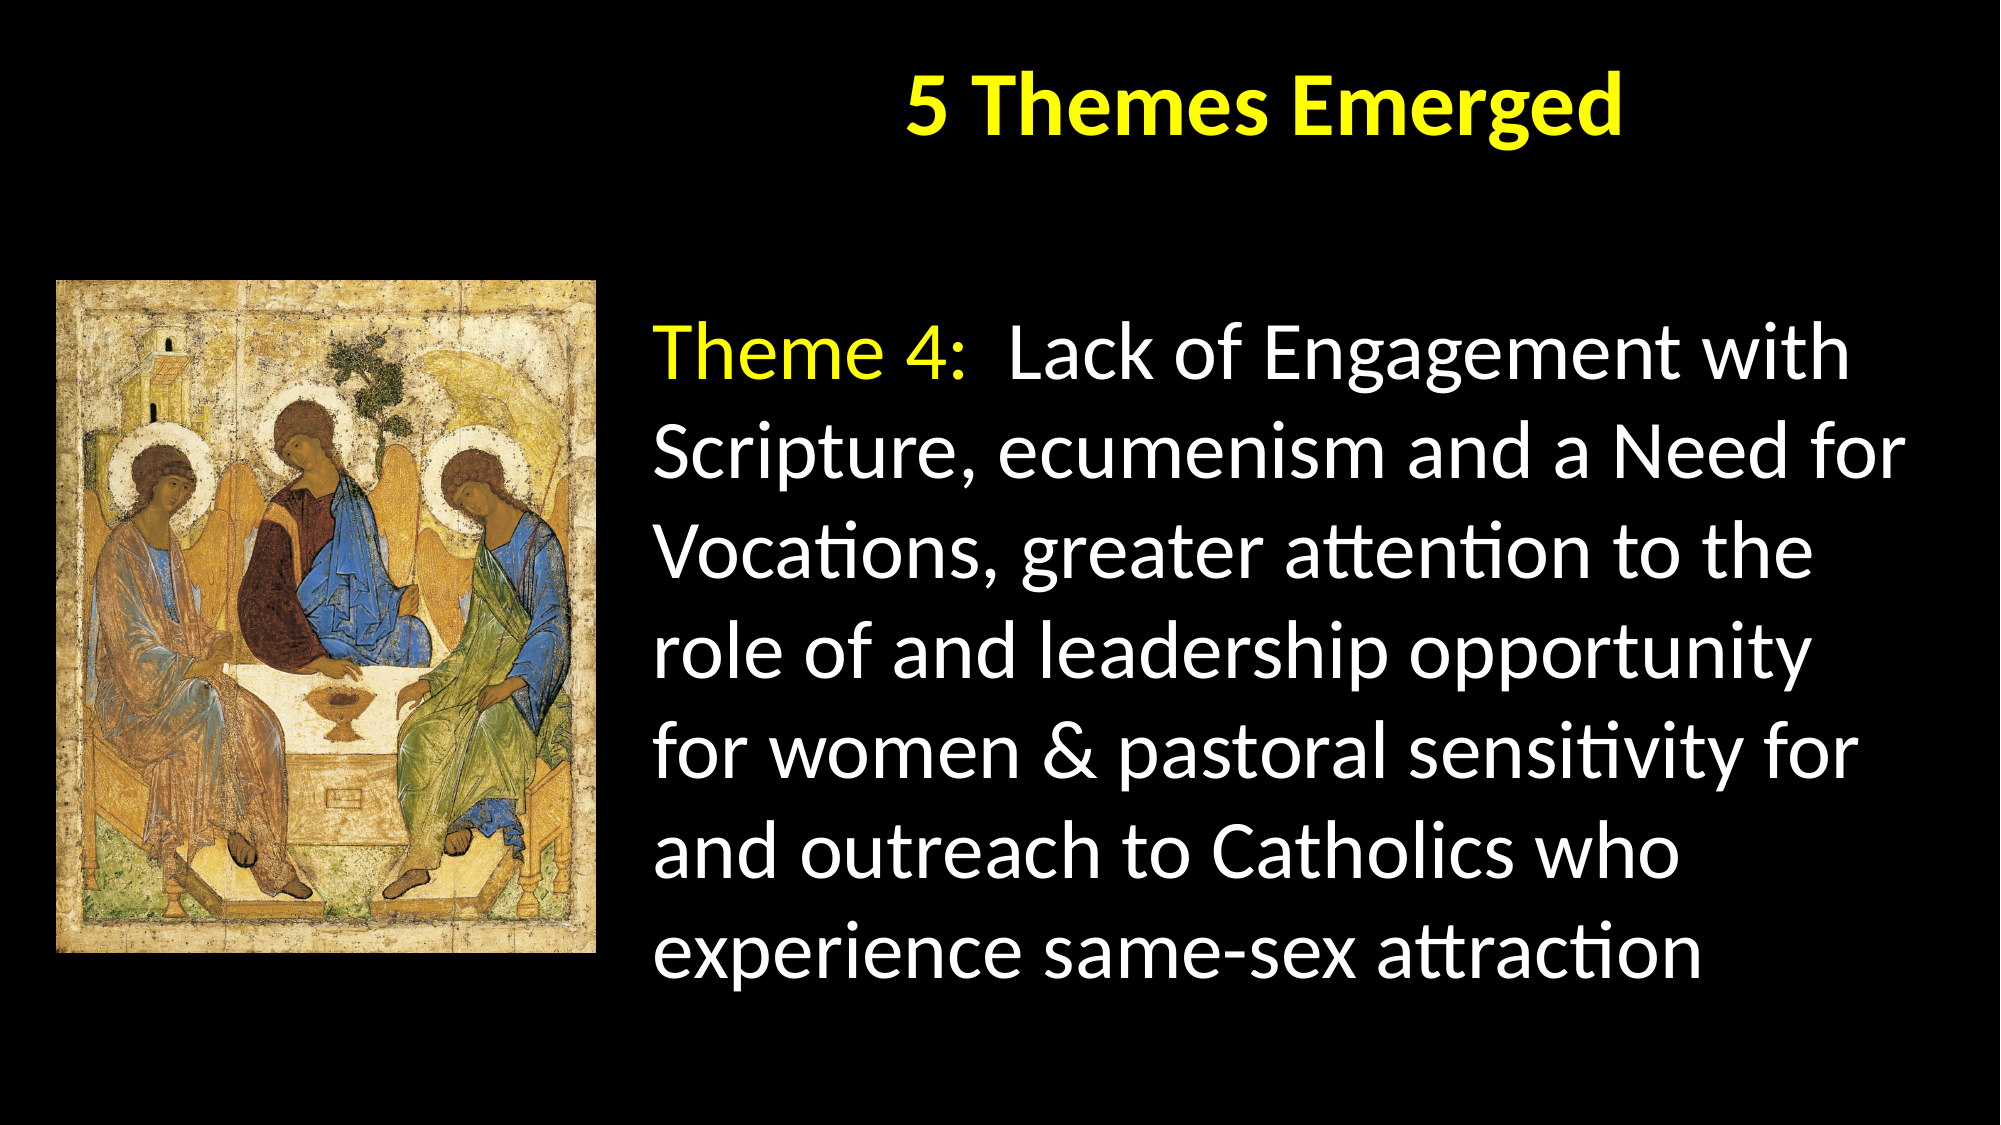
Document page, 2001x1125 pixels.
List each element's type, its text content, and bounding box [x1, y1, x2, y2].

text_box 5 Themes Emerged [889, 36, 1923, 188]
picture [56, 280, 596, 953]
text_box Theme 4: Lack of Engagement with Scripture, ecumenism and a Need for Vocations, greater attention to the role of and leadership opportunity for women & pastoral sensitivity for and outreach to Catholics who experience same-sex attraction [638, 188, 1935, 1083]
